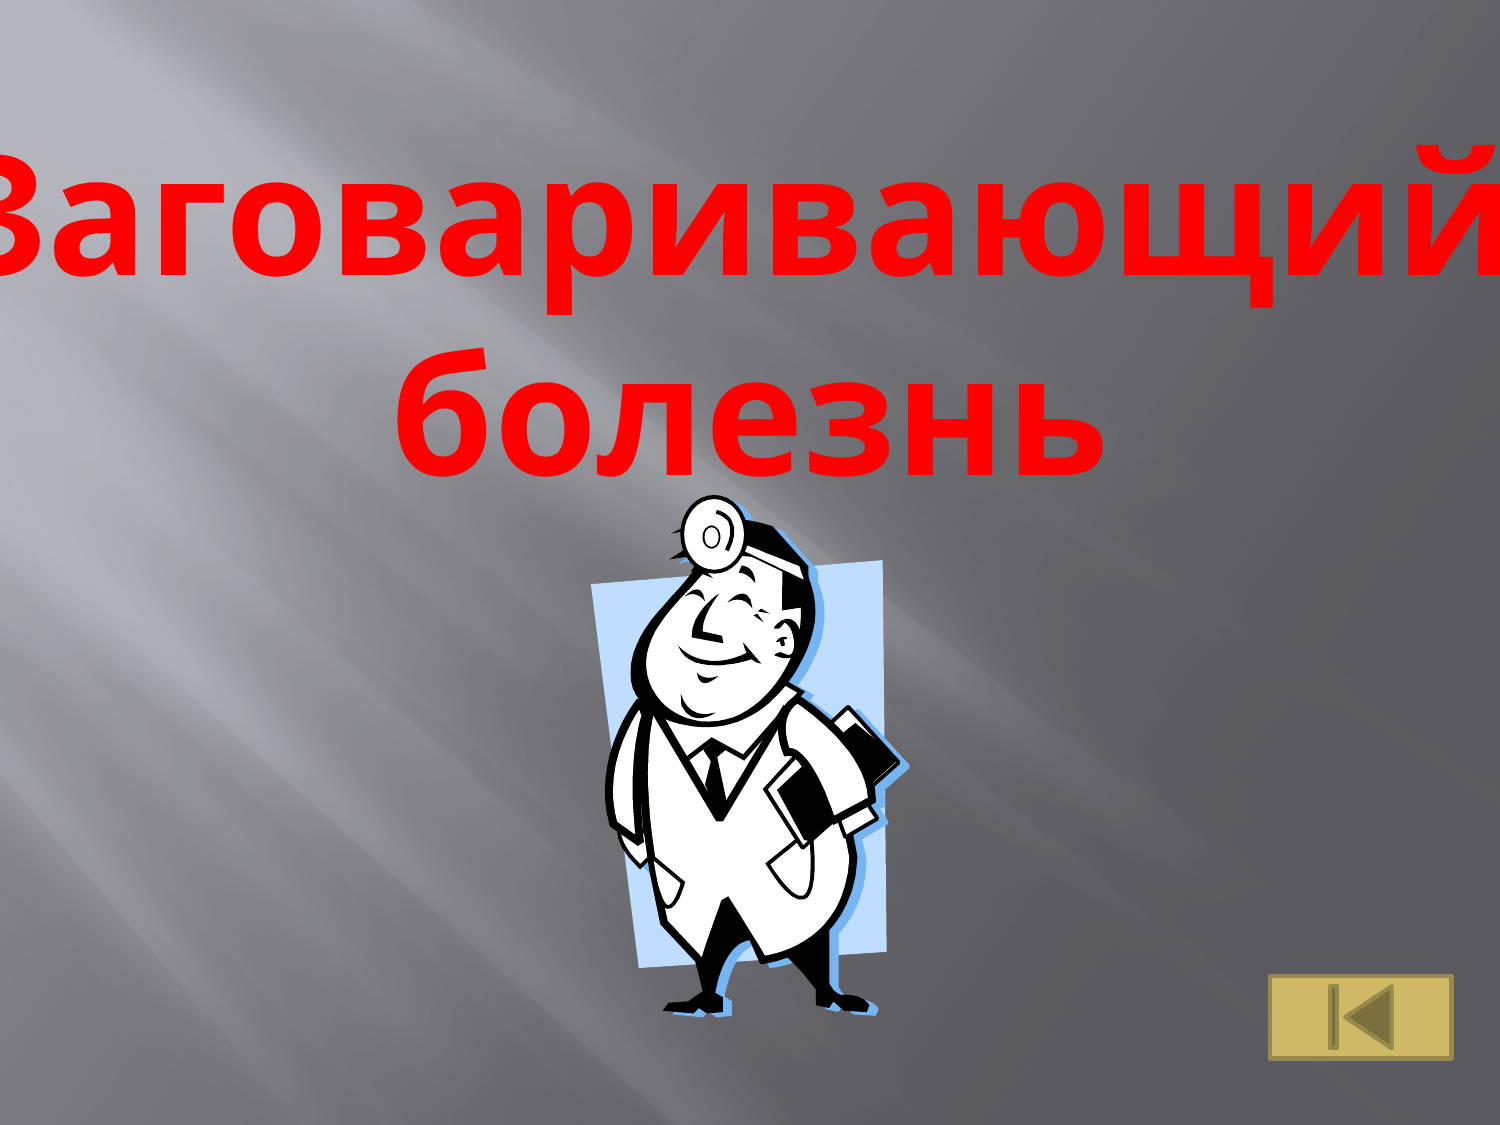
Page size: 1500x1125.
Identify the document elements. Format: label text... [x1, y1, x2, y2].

text_box [1268, 974, 1454, 1061]
picture [590, 494, 910, 1018]
text_box Заговаривающий болезнь [0, 101, 1500, 517]
